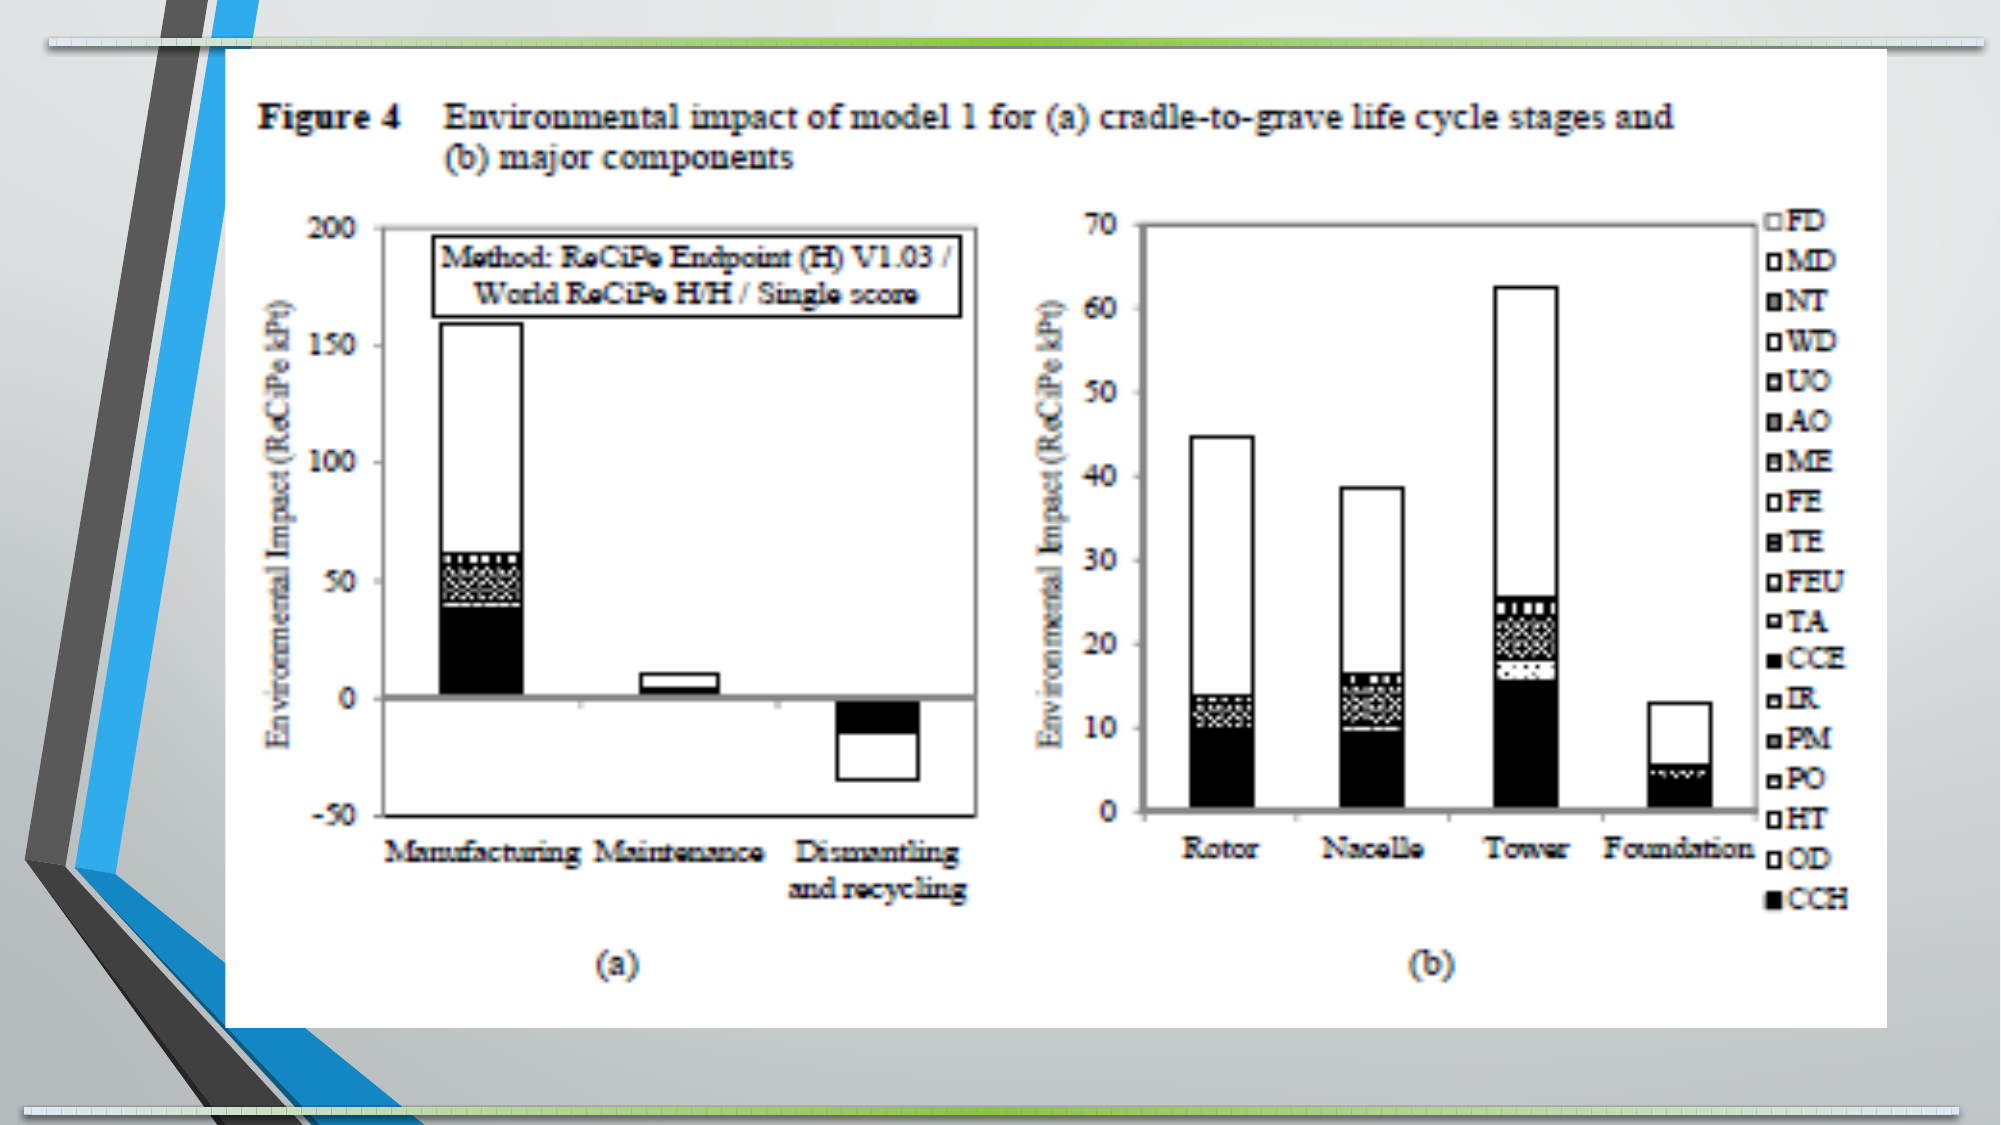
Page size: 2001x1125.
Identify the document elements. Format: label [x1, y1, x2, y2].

picture [225, 49, 1888, 1028]
